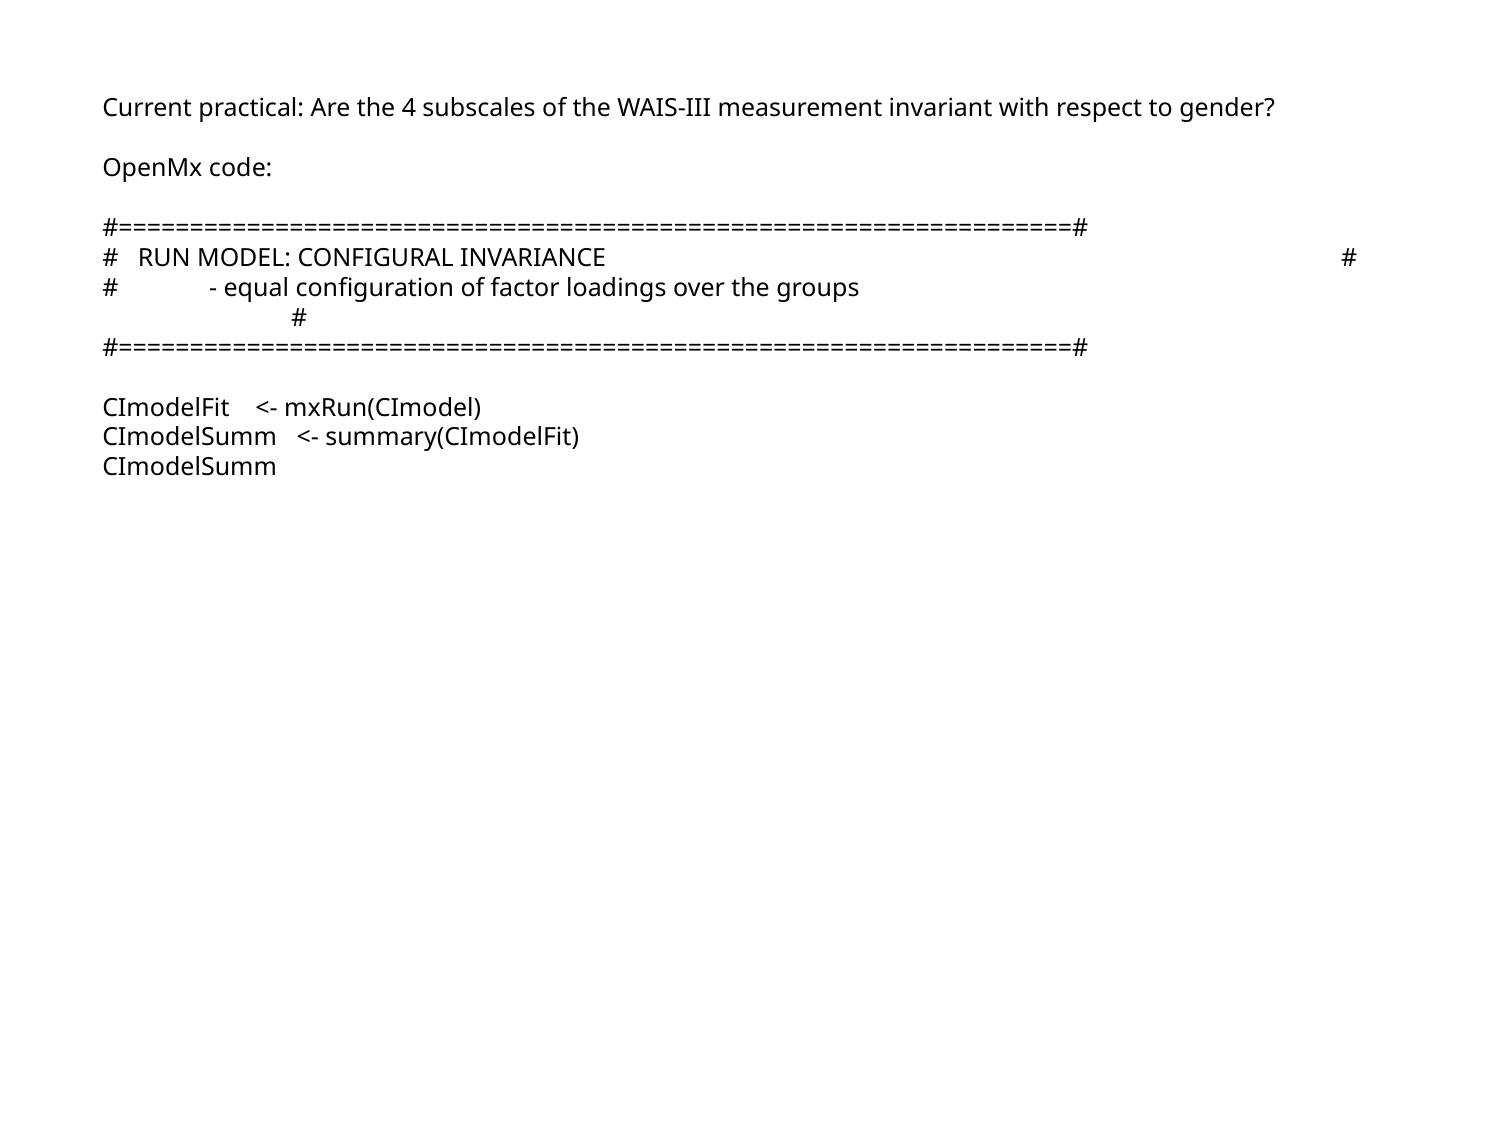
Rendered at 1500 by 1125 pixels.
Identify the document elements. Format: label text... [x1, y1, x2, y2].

text_box Current practical: Are the 4 subscales of the WAIS-III measurement invariant with respect to gender? OpenMx code: #===================================================================# # RUN MODEL: CONFIGURAL INVARIANCE # # - equal configuration of factor loadings over the groups # #===================================================================# CImodelFit <- mxRun(CImodel) CImodelSumm <- summary(CImodelFit) CImodelSumm [87, 84, 1388, 519]
